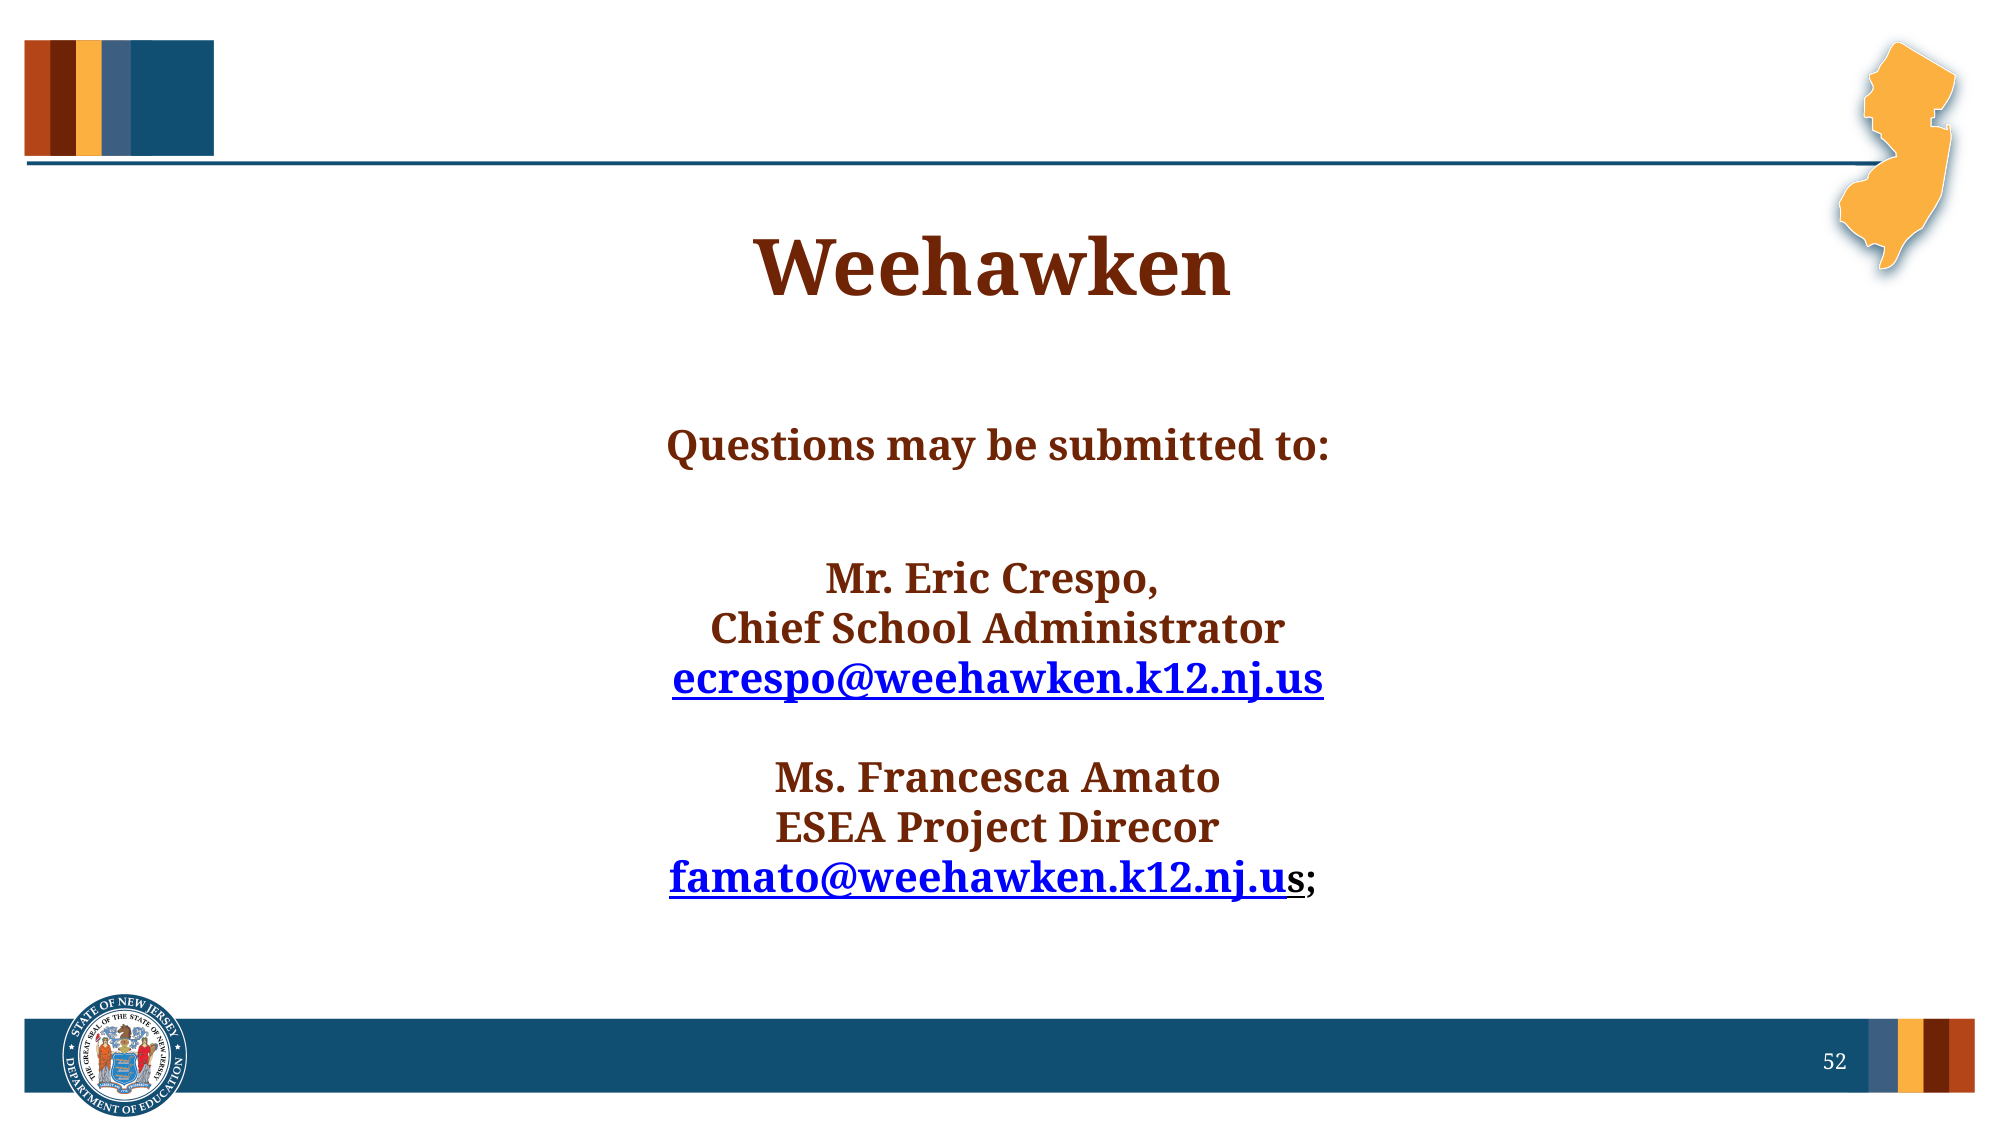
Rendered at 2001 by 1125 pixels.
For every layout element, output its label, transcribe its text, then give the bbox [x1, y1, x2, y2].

picture [24, 992, 1975, 1119]
text_box Questions may be submitted to: Mr. Eric Crespo, Chief School Administrator ecrespo@weehawken.k12.nj.us Ms. Francesca Amato ESEA Project Direcor famato@weehawken.k12.nj.us; [223, 411, 1772, 916]
slide_number 52 [1412, 1032, 1863, 1093]
title Weehawken [0, 0, 2000, 641]
